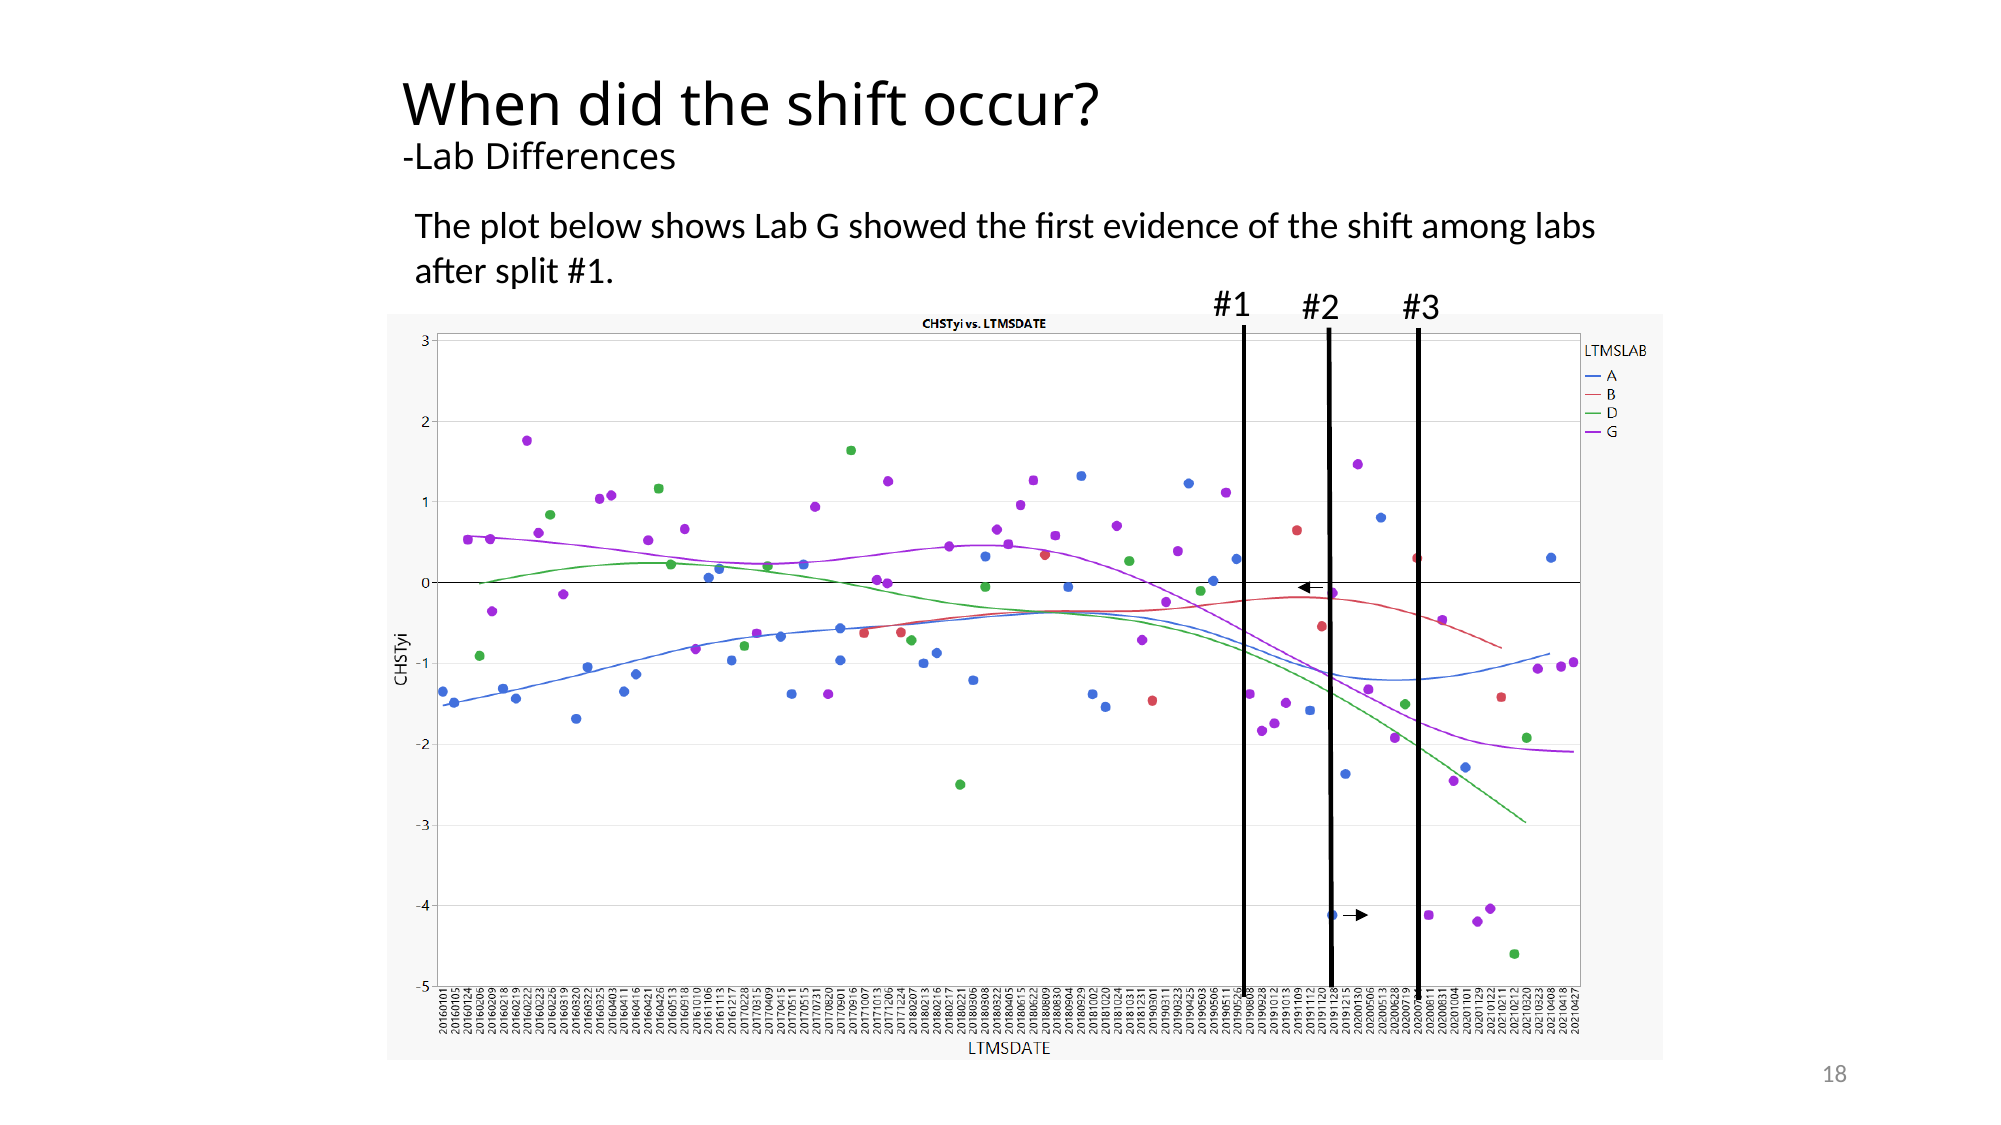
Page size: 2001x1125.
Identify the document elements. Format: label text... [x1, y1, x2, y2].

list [387, 314, 1663, 1060]
text_box #2 [1287, 299, 1375, 314]
title When did the shift occur? -Lab Differences [387, 67, 1663, 185]
text_box #1 [1198, 299, 1286, 314]
slide_number 18 [1412, 1042, 1863, 1103]
text_box #3 [1387, 299, 1475, 314]
text_box The plot below shows Lab G showed the first evidence of the shift among labs after split #1. [399, 193, 1663, 299]
